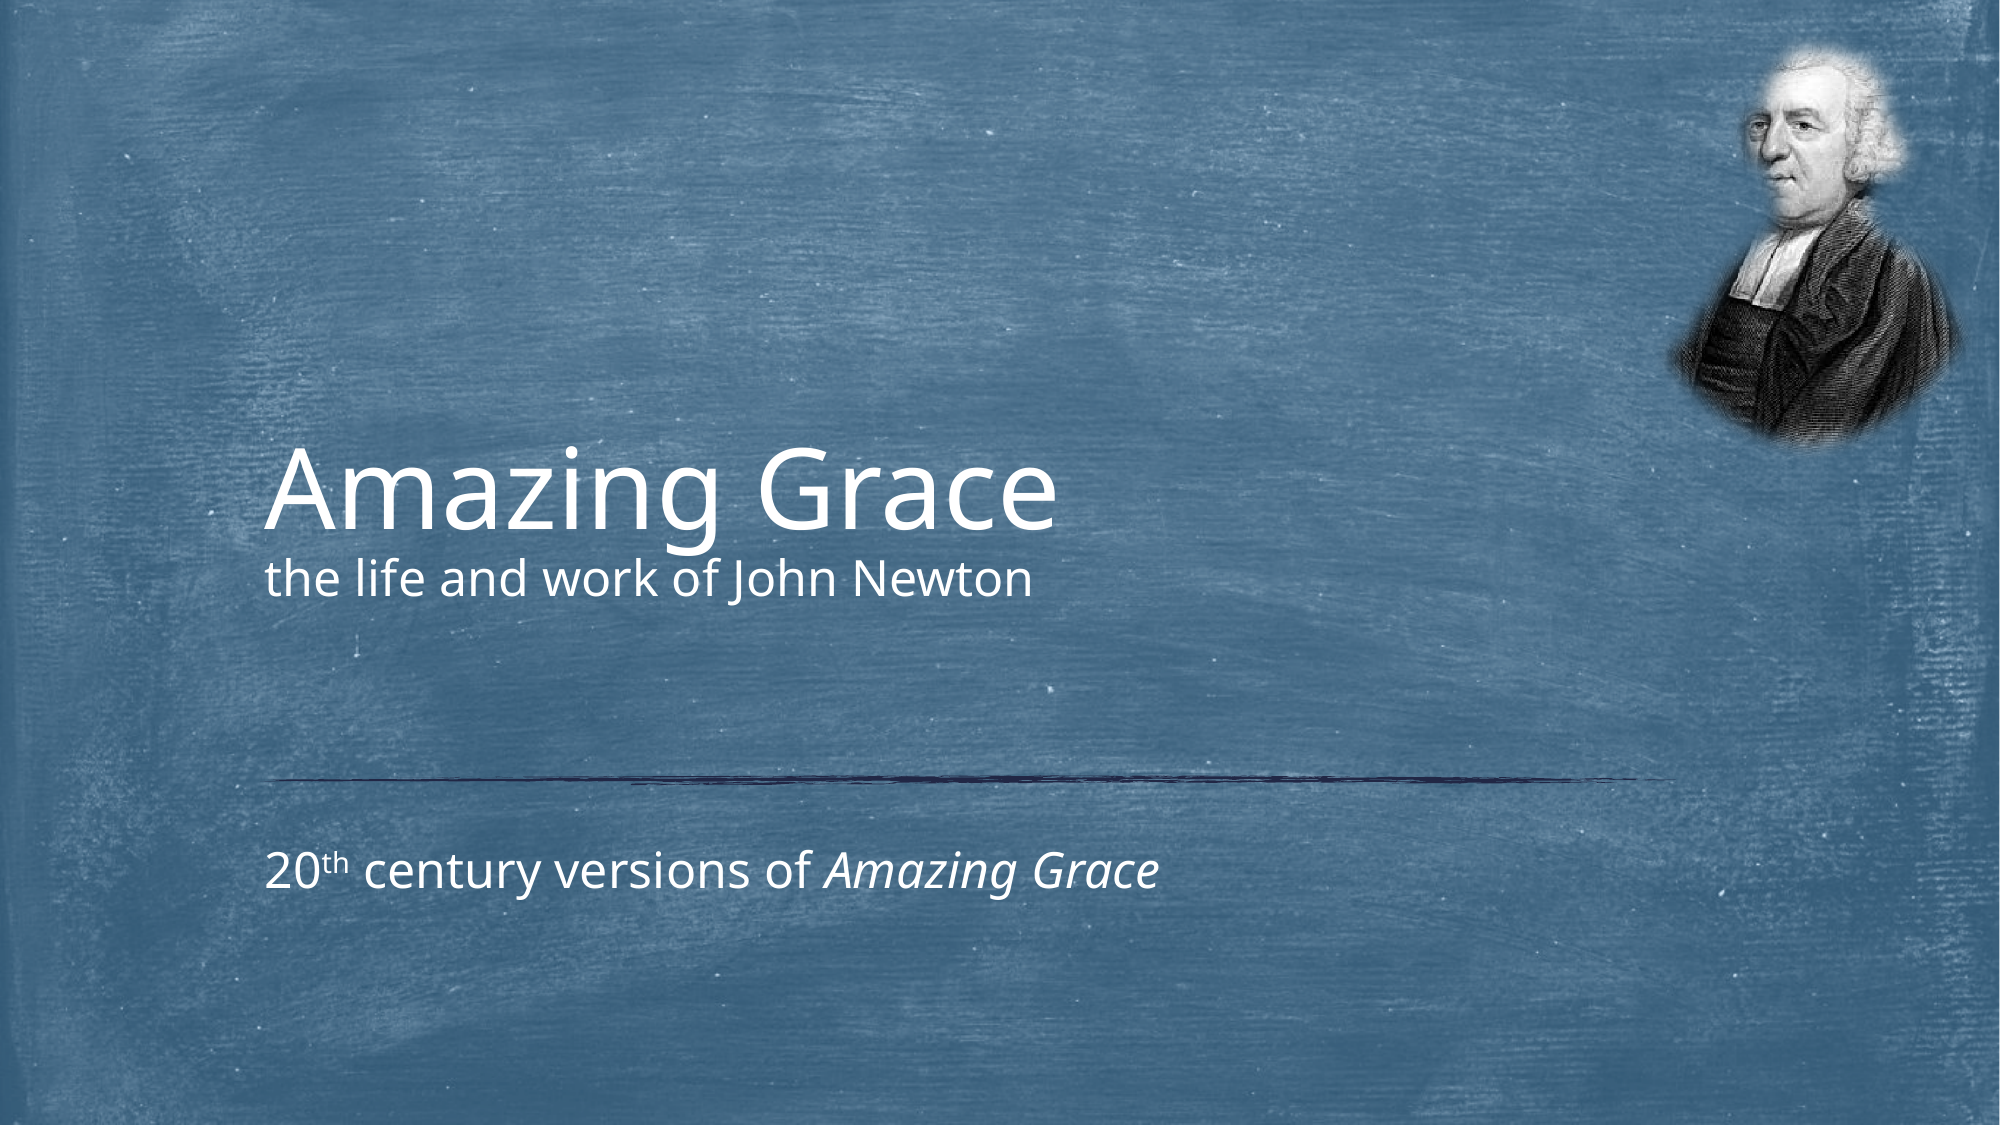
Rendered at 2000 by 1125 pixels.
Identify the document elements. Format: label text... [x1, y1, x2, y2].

title Amazing Grace the life and work of John Newton [249, 312, 1750, 750]
picture [1630, 0, 1989, 437]
subtitle 20th century versions of Amazing Grace [249, 837, 1750, 1013]
